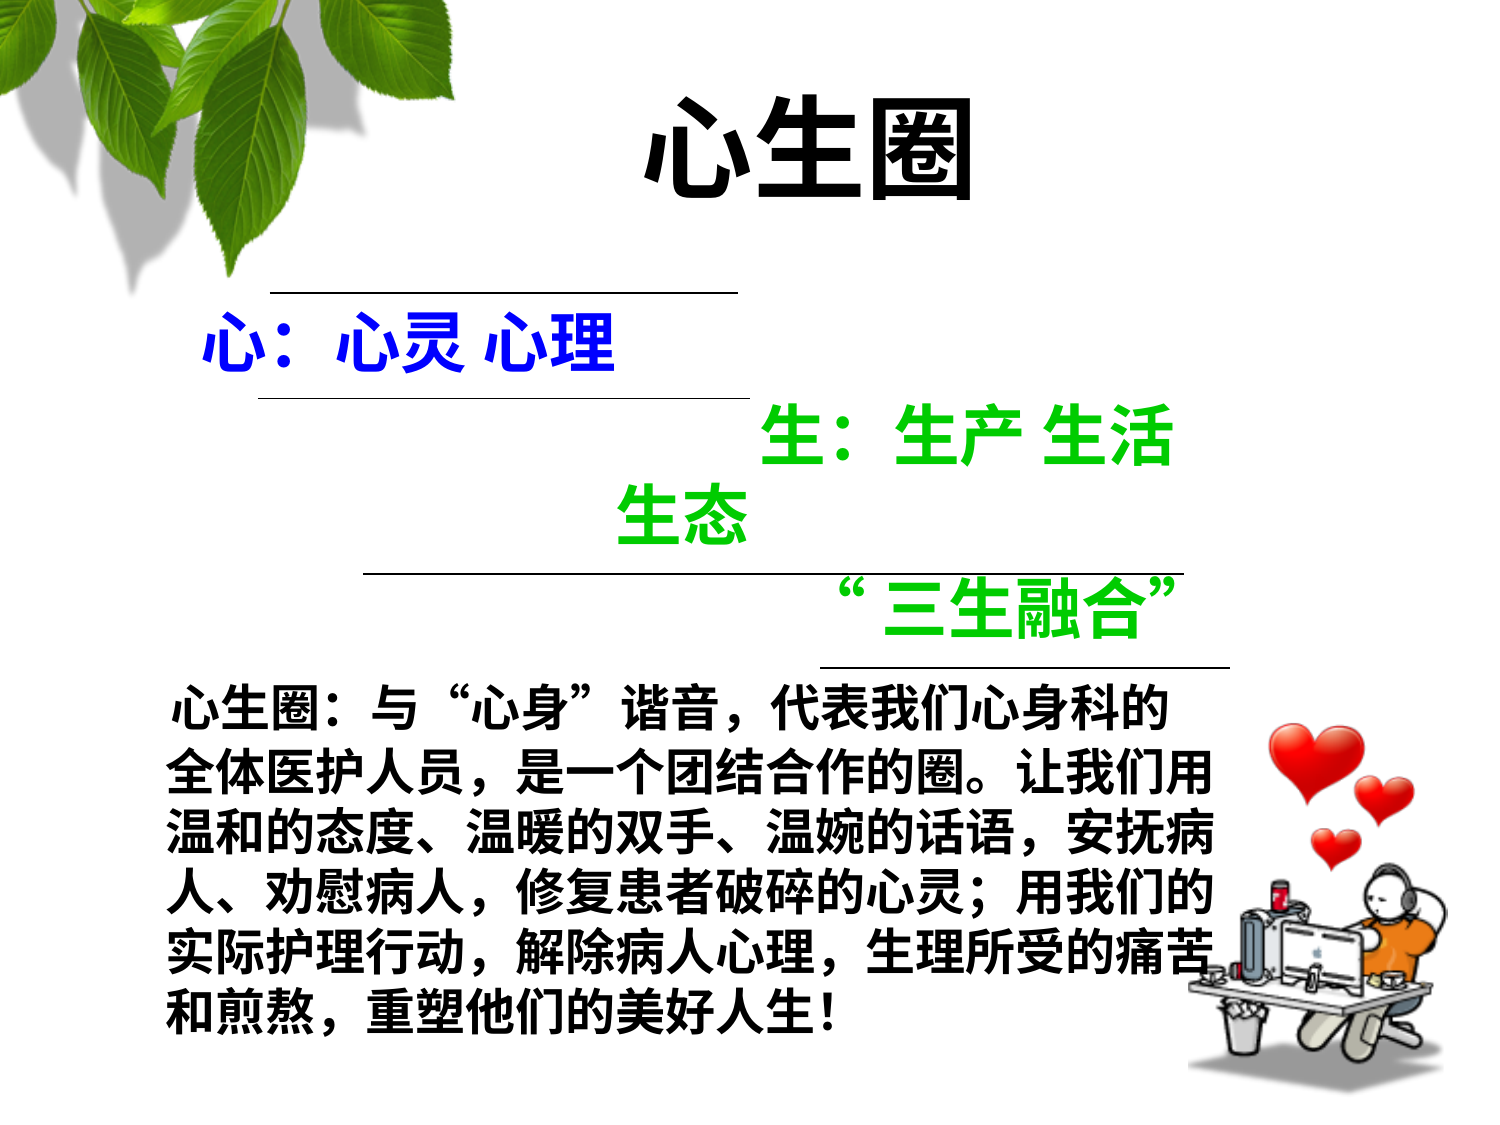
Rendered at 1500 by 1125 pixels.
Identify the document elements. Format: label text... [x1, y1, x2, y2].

text_box 心：心灵 心理 生：生产 生活 生态 “三生融合” 心生圈：与“心身”谐音，代表我们心身科的全体医护人员，是一个团结合作的圈。让我们用温和的态度、温暖的双手、温婉的话语，安抚病人、劝慰病人，修复患者破碎的心灵；用我们的实际护理行动，解除病人心理，生理所受的痛苦和煎熬，重塑他们的美好人生！ [93, 292, 1231, 1043]
text_box 心生圈 [503, 70, 1115, 220]
picture [0, 0, 1500, 1125]
